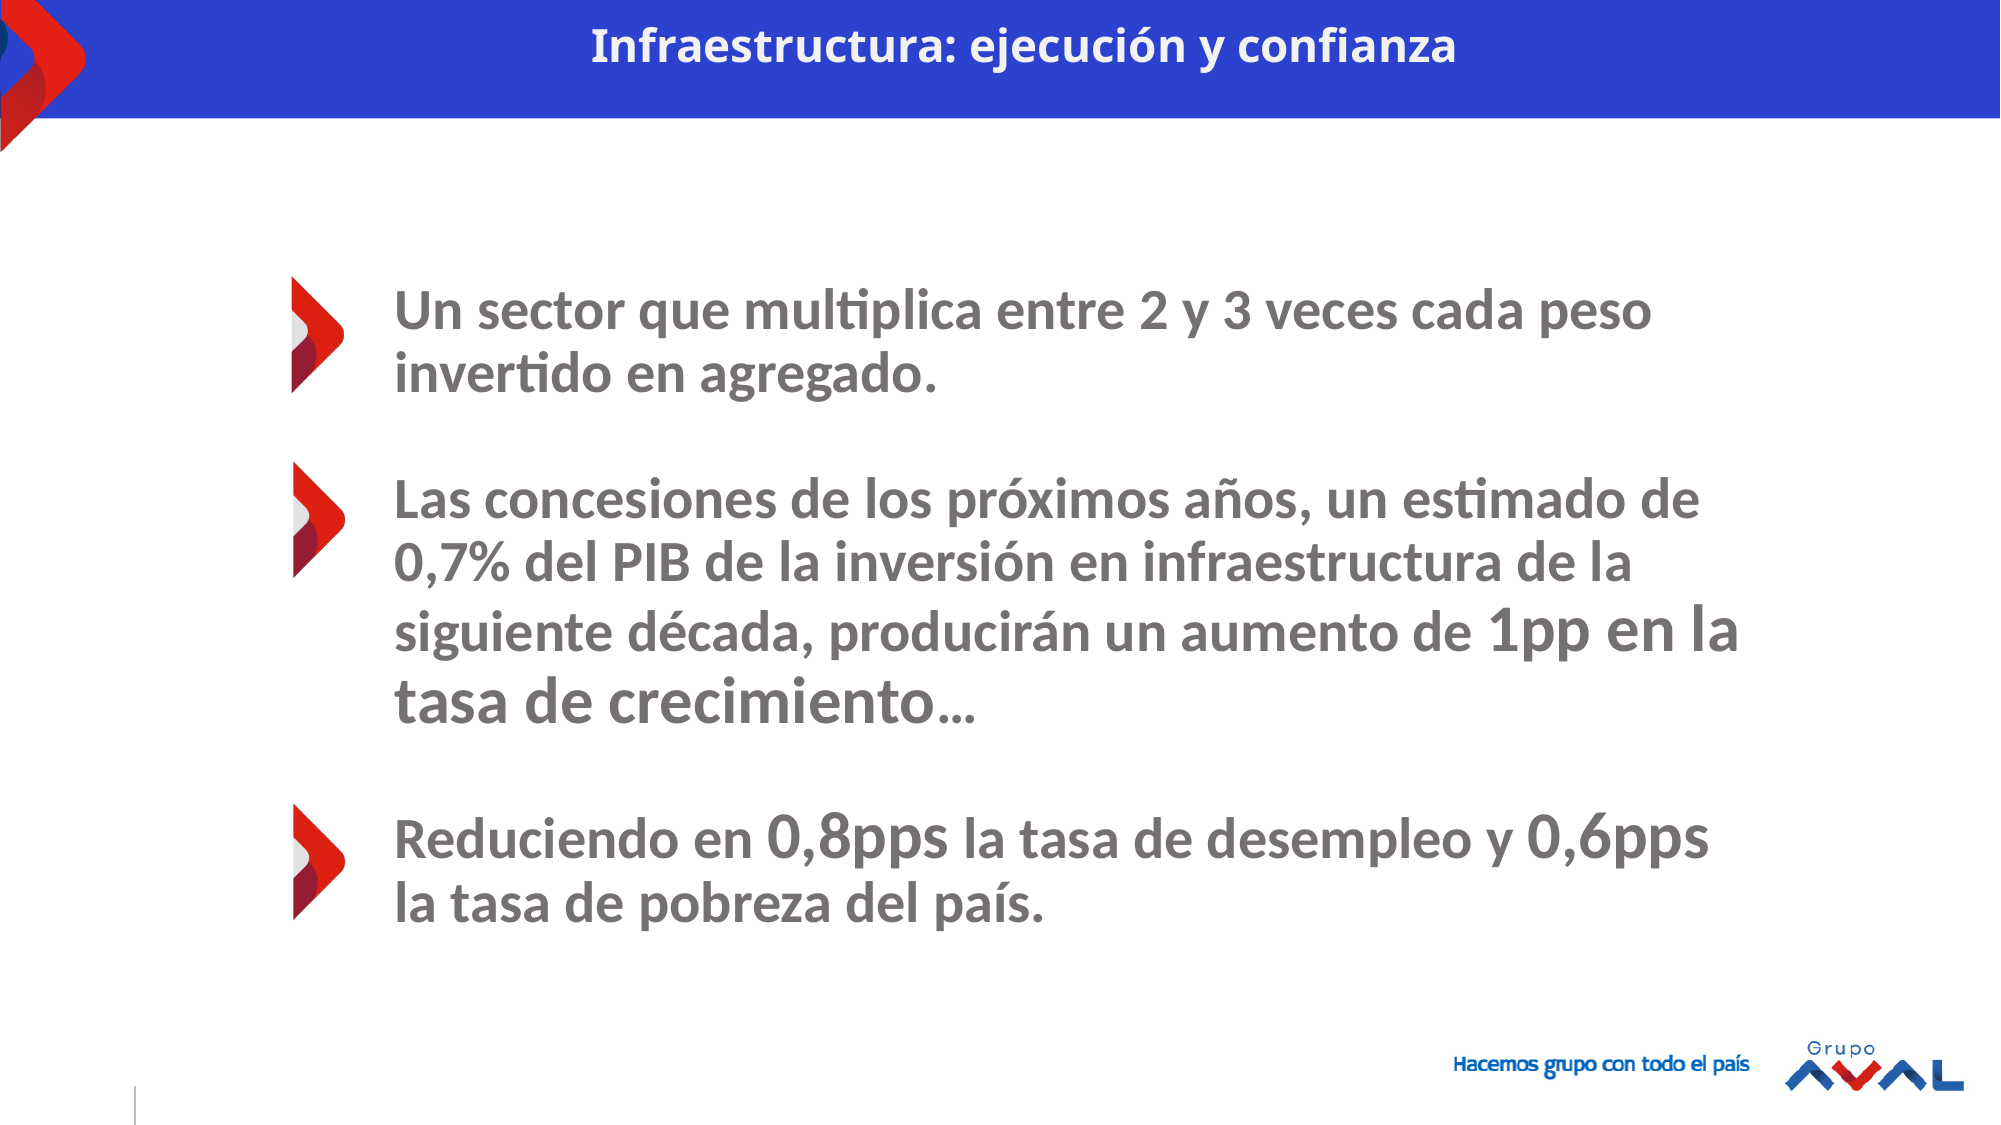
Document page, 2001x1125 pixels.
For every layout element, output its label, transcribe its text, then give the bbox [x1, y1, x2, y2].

picture [255, 457, 384, 585]
picture [1431, 1012, 1998, 1118]
text_box Un sector que multiplica entre 2 y 3 veces cada peso invertido en agregado. Las concesiones de los próximos años, un estimado de 0,7% del PIB de la inversión en infraestructura de la siguiente década, producirán un aumento de 1pp en la tasa de crecimiento… Reduciendo en 0,8pps la tasa de desempleo y 0,6pps la tasa de pobreza del país. [379, 539, 1773, 955]
picture [254, 272, 382, 400]
picture [255, 799, 384, 927]
picture [0, 0, 130, 269]
text_box Infraestructura: ejecución y confianza [121, 2, 1929, 87]
